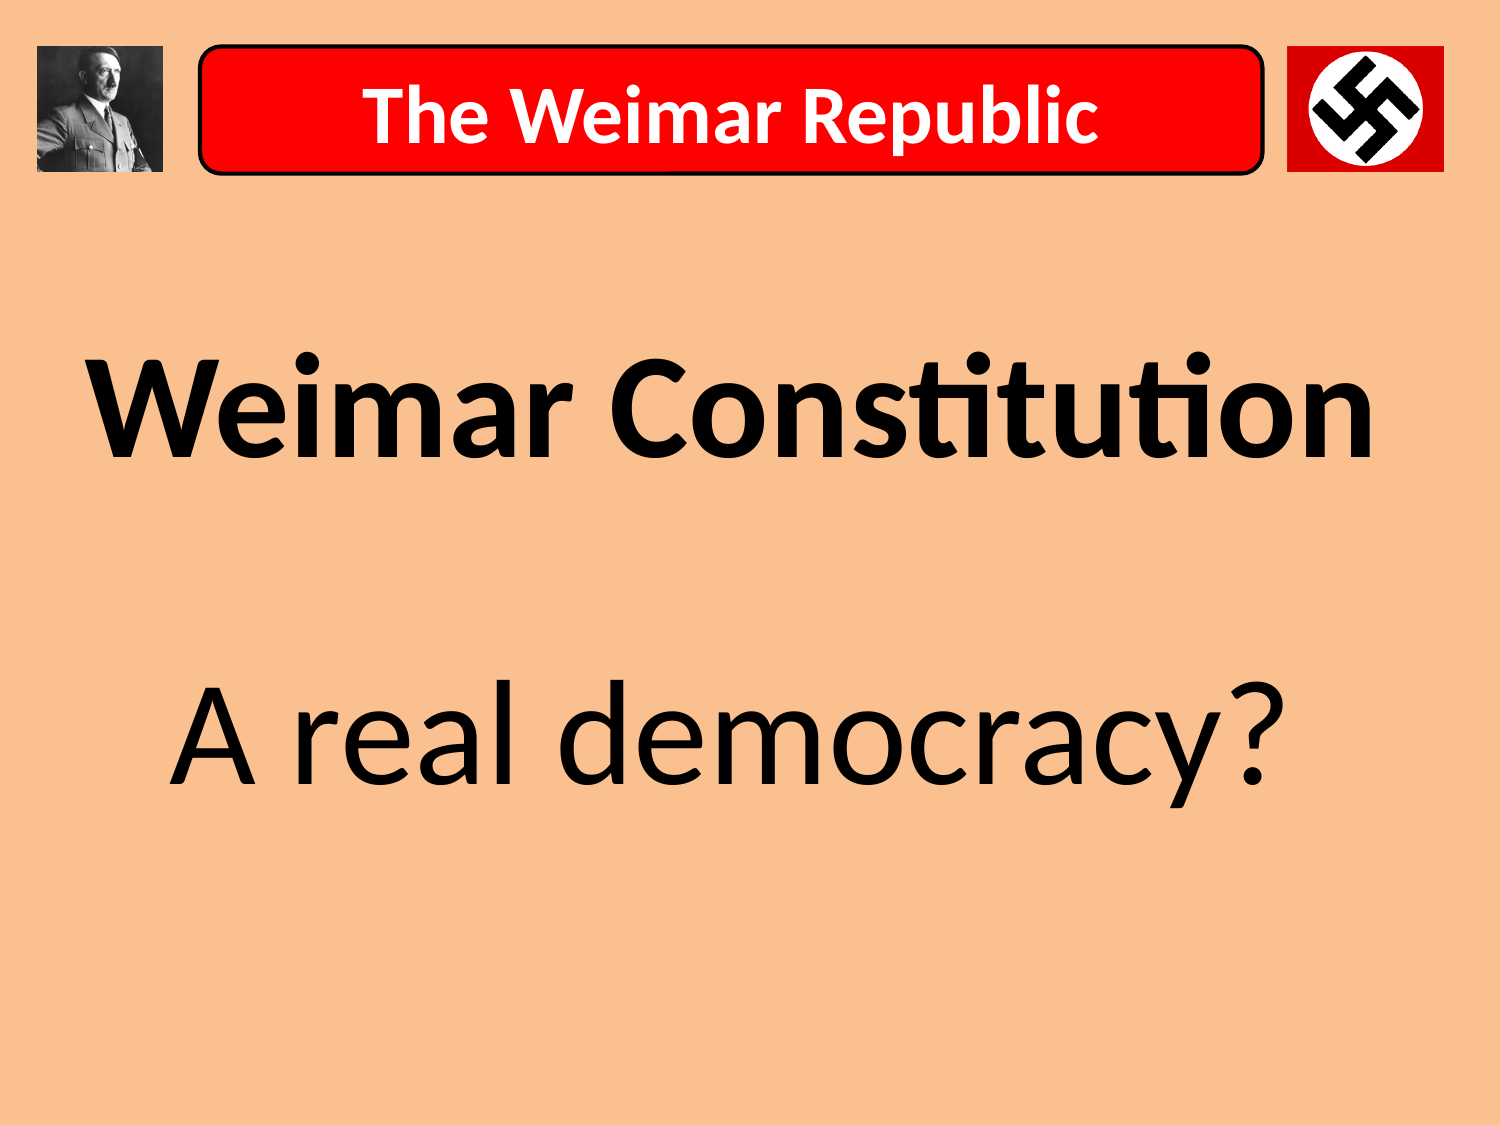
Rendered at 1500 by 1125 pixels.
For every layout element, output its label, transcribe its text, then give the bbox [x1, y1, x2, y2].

picture [37, 46, 163, 172]
picture [1287, 46, 1444, 172]
text_box Weimar Constitution A real democracy? [35, 299, 1427, 823]
text_box The Weimar Republic [197, 44, 1265, 176]
